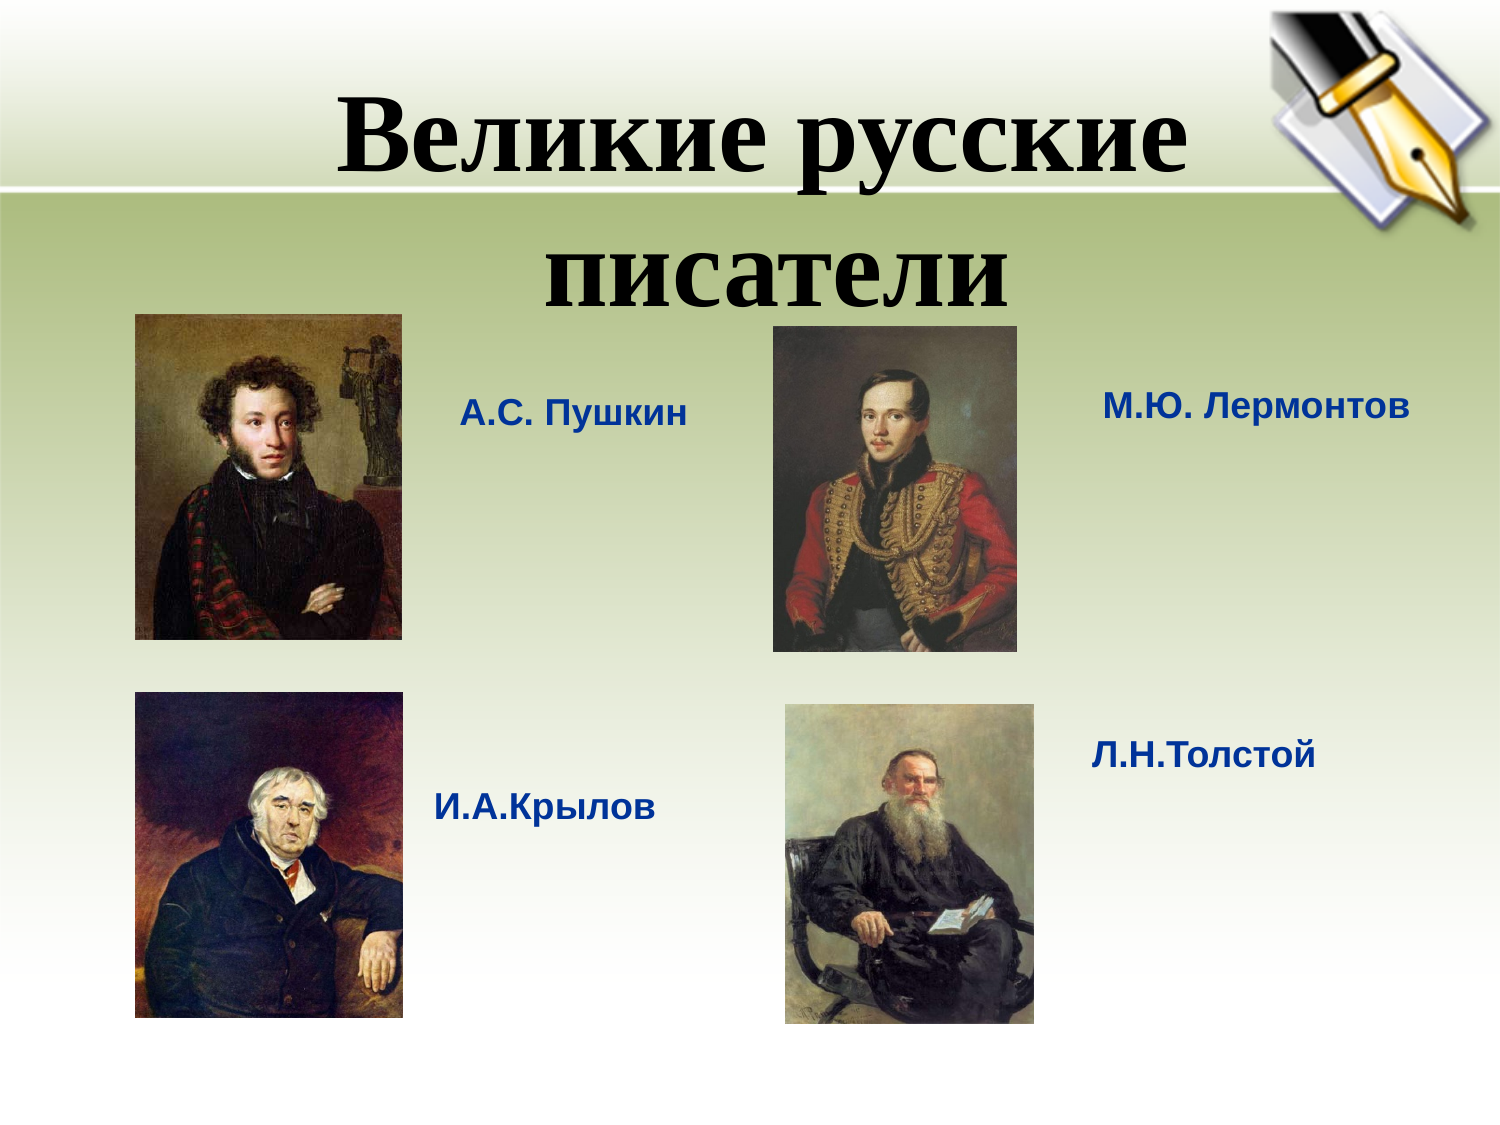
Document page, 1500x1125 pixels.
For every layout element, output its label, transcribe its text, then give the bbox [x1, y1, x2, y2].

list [773, 326, 1018, 652]
text_box И.А.Крылов [419, 774, 733, 835]
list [135, 314, 403, 640]
title Великие русские писатели [112, 99, 1442, 288]
picture [0, 0, 1500, 1125]
text_box М.Ю. Лермонтов [1088, 373, 1426, 434]
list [785, 703, 1034, 1024]
text_box Л.Н.Толстой [1077, 727, 1332, 784]
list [135, 692, 403, 1018]
text_box А.С. Пушкин [444, 385, 704, 441]
